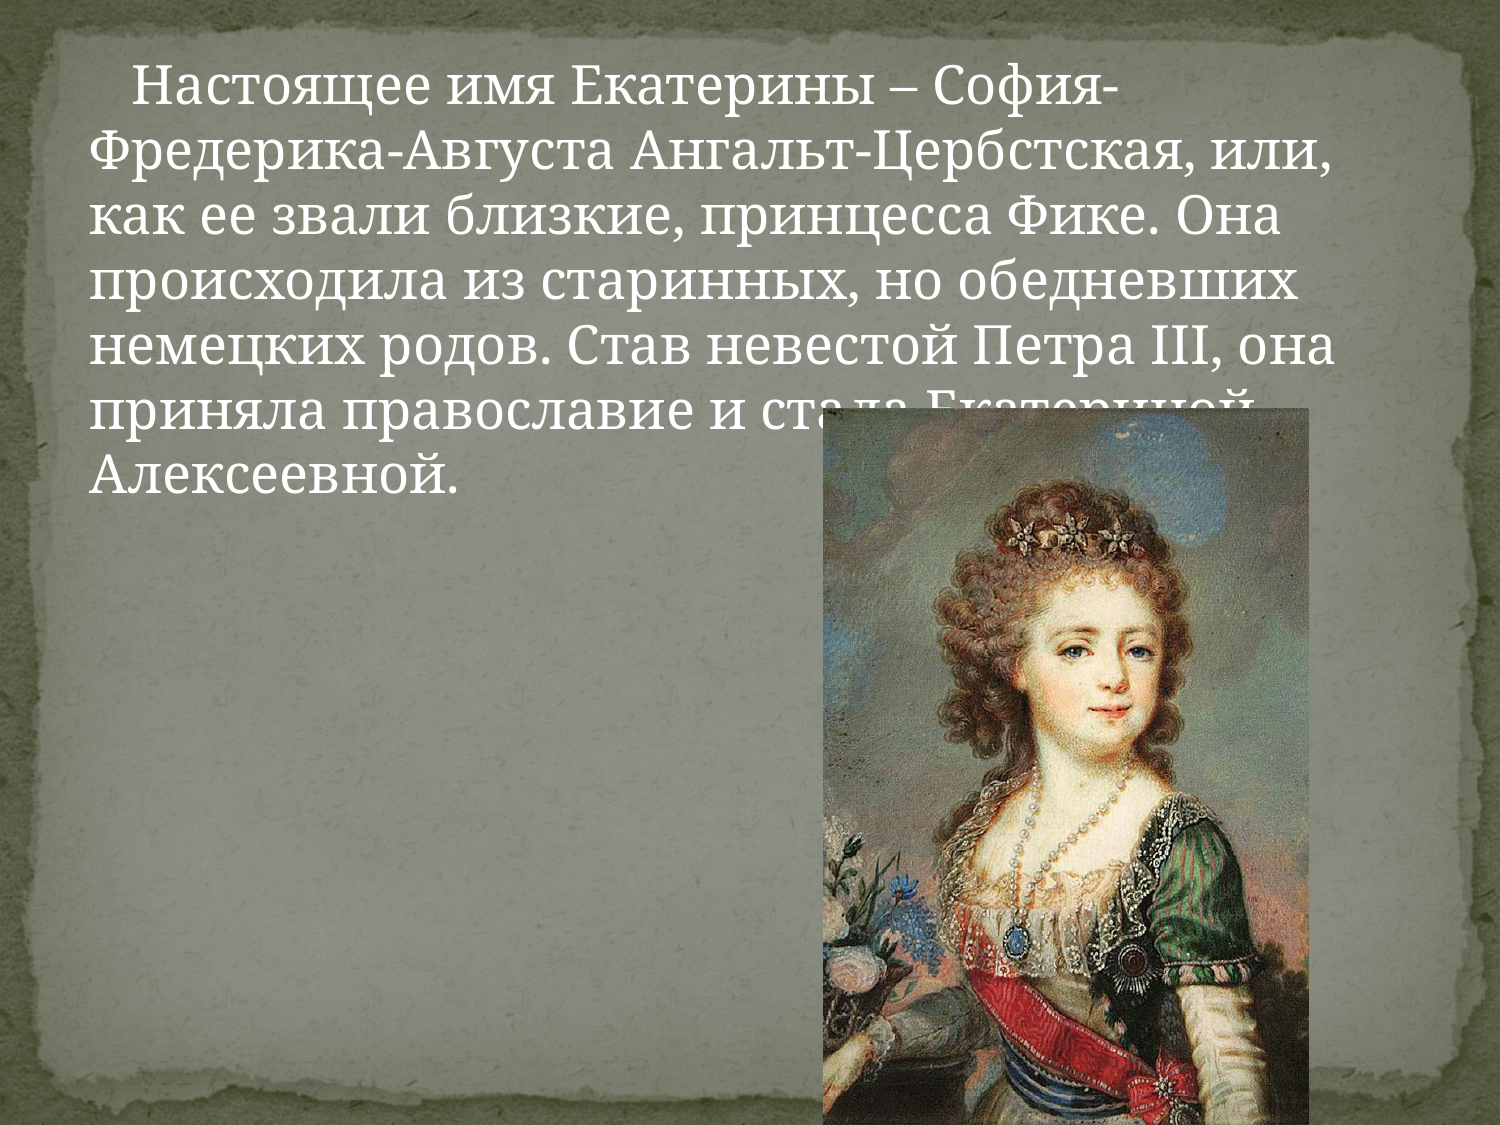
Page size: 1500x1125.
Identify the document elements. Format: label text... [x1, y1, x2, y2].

picture [823, 408, 1309, 1125]
list Настоящее имя Екатерины – София-Фредерика-Августа Ангальт-Цербстская, или, как ее звали близкие, принцесса Фике. Она происходила из старинных, но обедневших немецких родов. Став невестой Петра III, она приняла православие и стала Екатериной Алексеевной. [75, 42, 1425, 1000]
